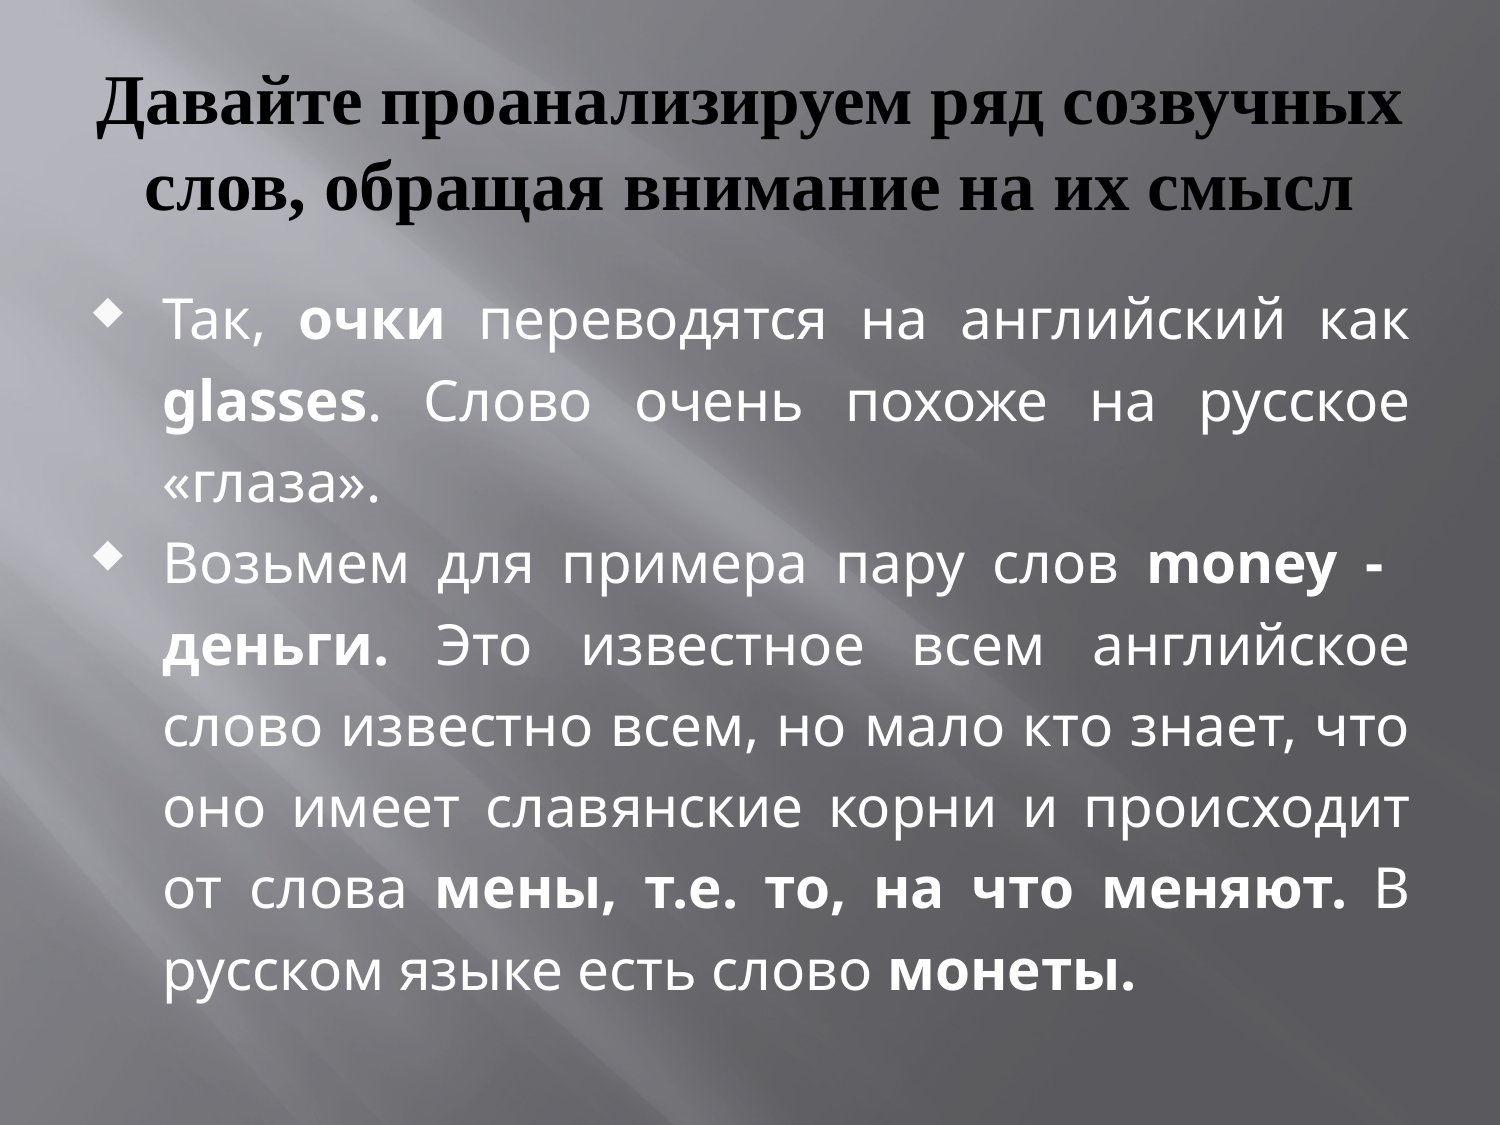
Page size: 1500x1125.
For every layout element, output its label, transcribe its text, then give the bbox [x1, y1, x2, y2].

title Давайте проанализируем ряд созвучных слов, обращая внимание на их смысл [75, 45, 1425, 233]
list Так, очки переводятся на английский как glasses. Слово очень похоже на русское «глаза». Возьмем для примера пару слов money - деньги. Это известное всем английское слово известно всем, но мало кто знает, что оно имеет славянские корни и происходит от слова мены, т.е. то, на что меняют. В русском языке есть слово монеты. [75, 262, 1425, 1071]
